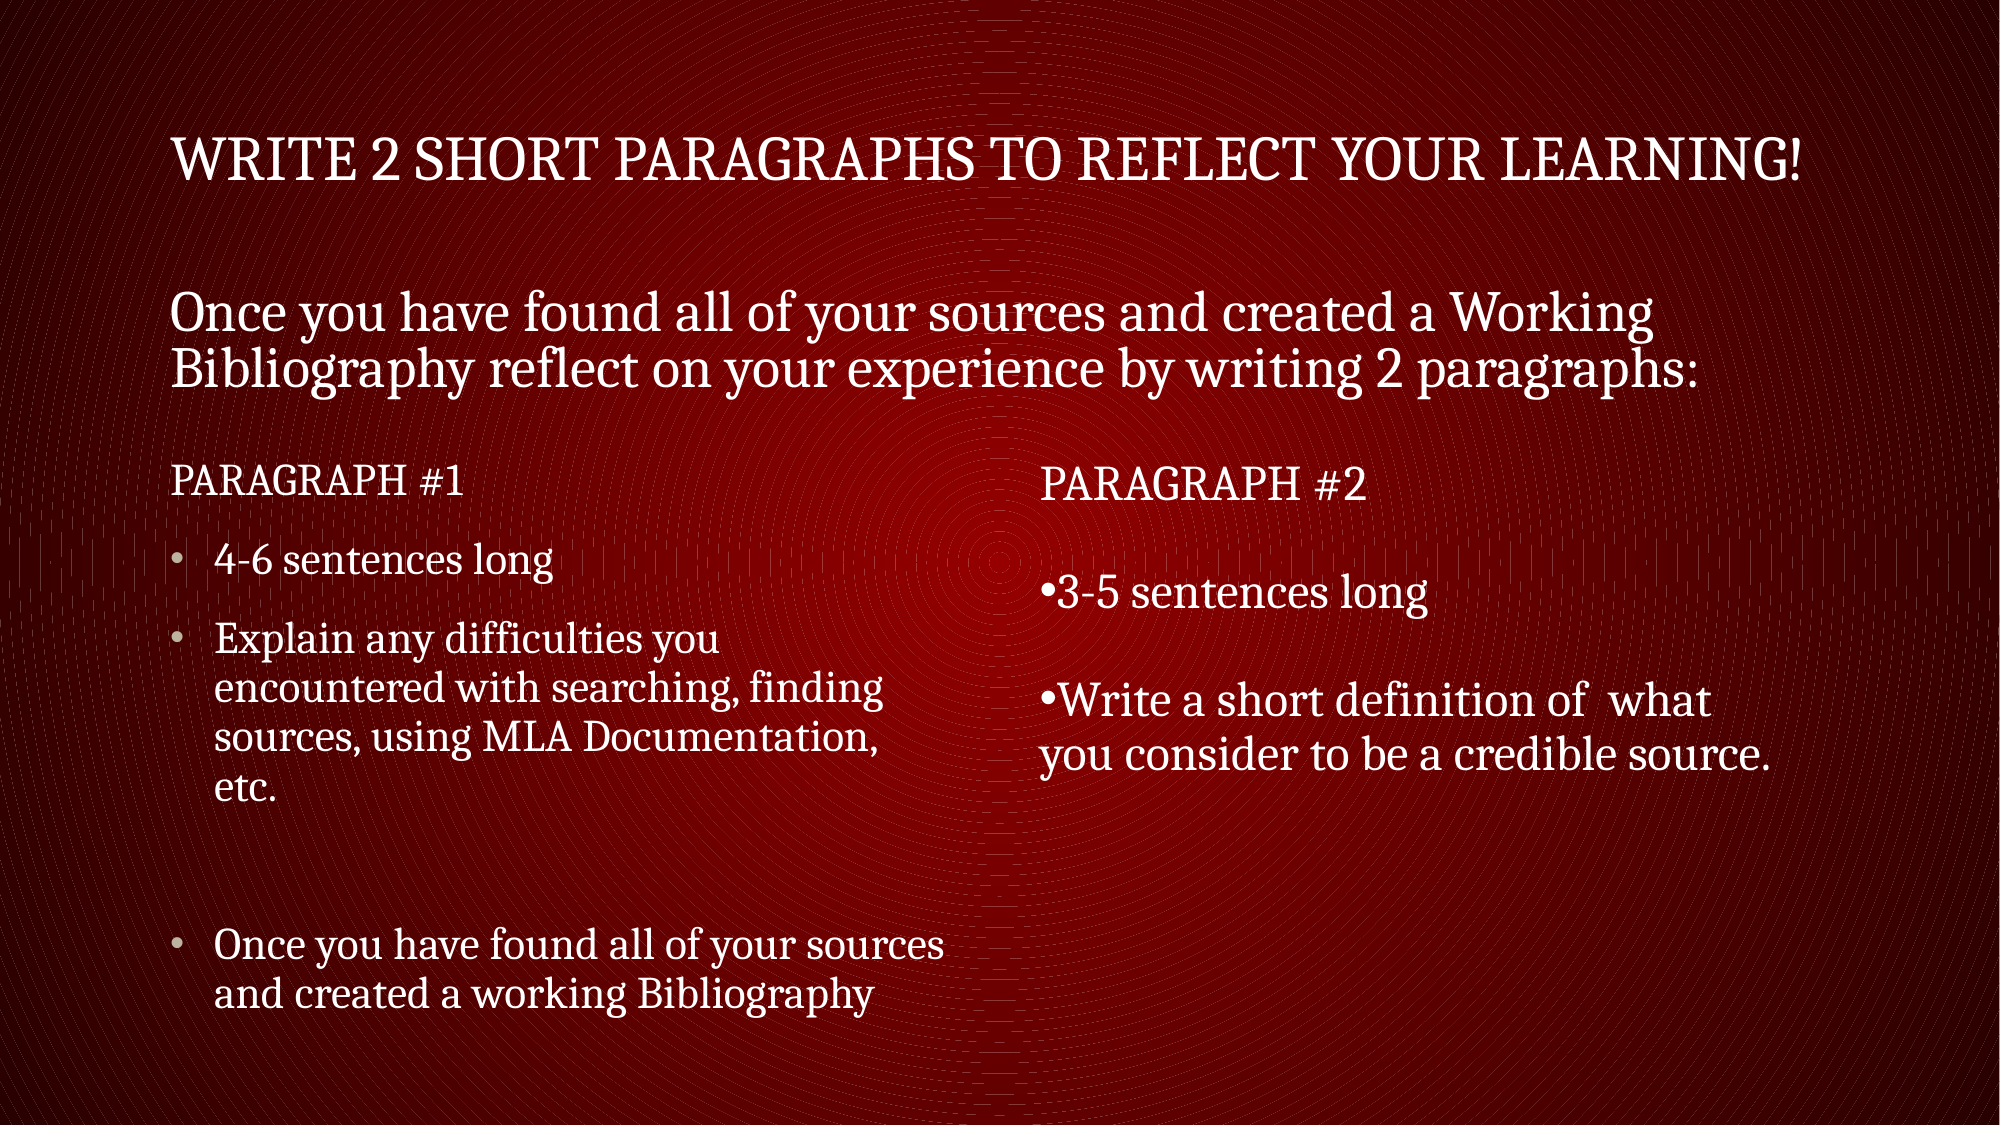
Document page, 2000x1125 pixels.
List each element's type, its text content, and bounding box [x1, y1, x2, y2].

title Write 2 short paragraphs to reflect your learning! [149, 79, 1850, 280]
list Once you have found all of your sources and created a Working Bibliography reflect on your experience by writing 2 paragraphs: [149, 295, 1838, 446]
list PARAGRAPH #1 4-6 sentences long Explain any difficulties you encountered with searching, finding sources, using MLA Documentation, etc. Once you have found all of your sources and created a working Bibliography [149, 445, 967, 1030]
text_box PARAGRAPH #2 3-5 sentences long Write a short definition of what you consider to be a credible source. [1024, 449, 1800, 789]
